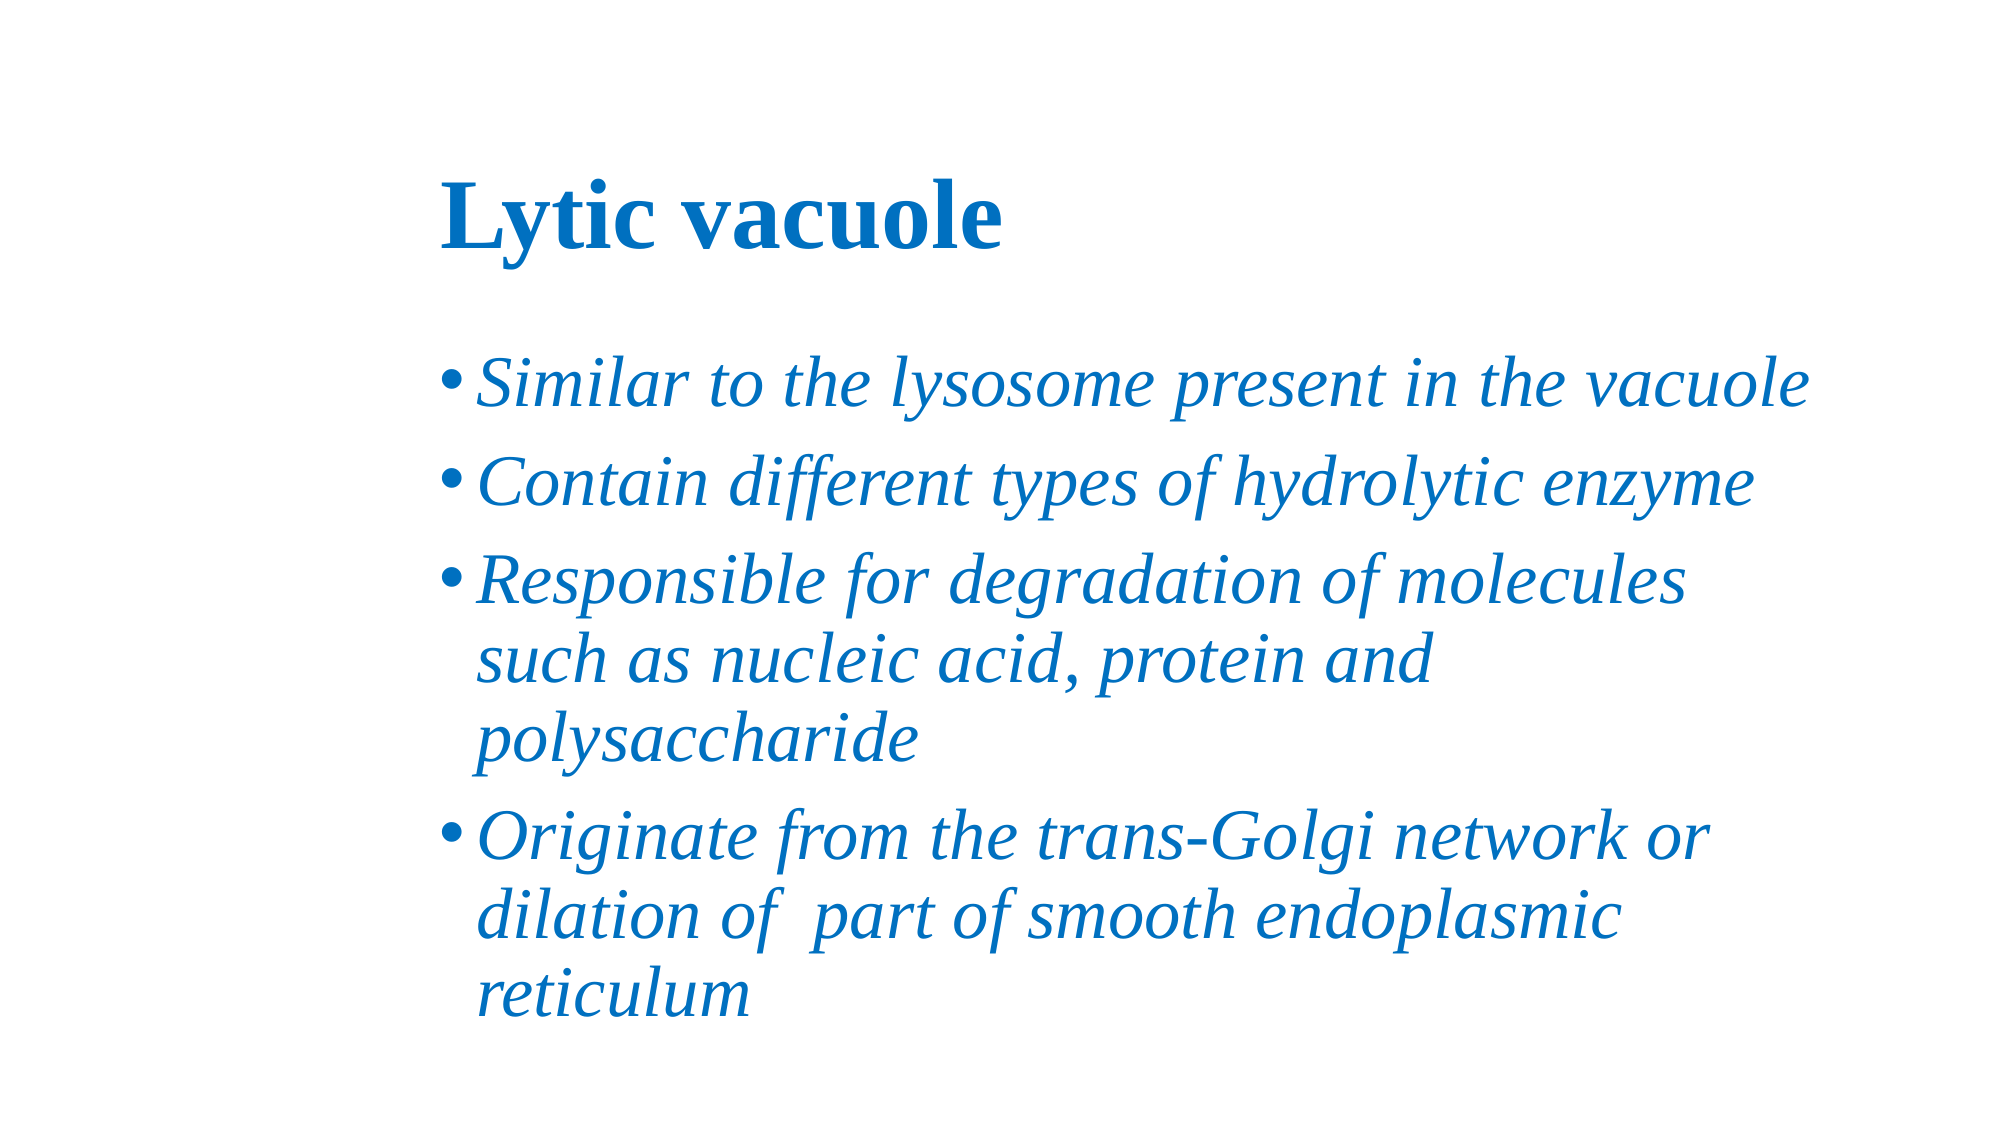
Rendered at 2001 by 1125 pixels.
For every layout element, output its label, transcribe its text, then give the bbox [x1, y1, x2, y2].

title Lytic vacuole [425, 129, 1888, 303]
list Similar to the lysosome present in the vacuole Contain different types of hydrolytic enzyme Responsible for degradation of molecules such as nucleic acid, protein and polysaccharide Originate from the trans-Golgi network or dilation of part of smooth endoplasmic reticulum [424, 336, 1857, 1098]
